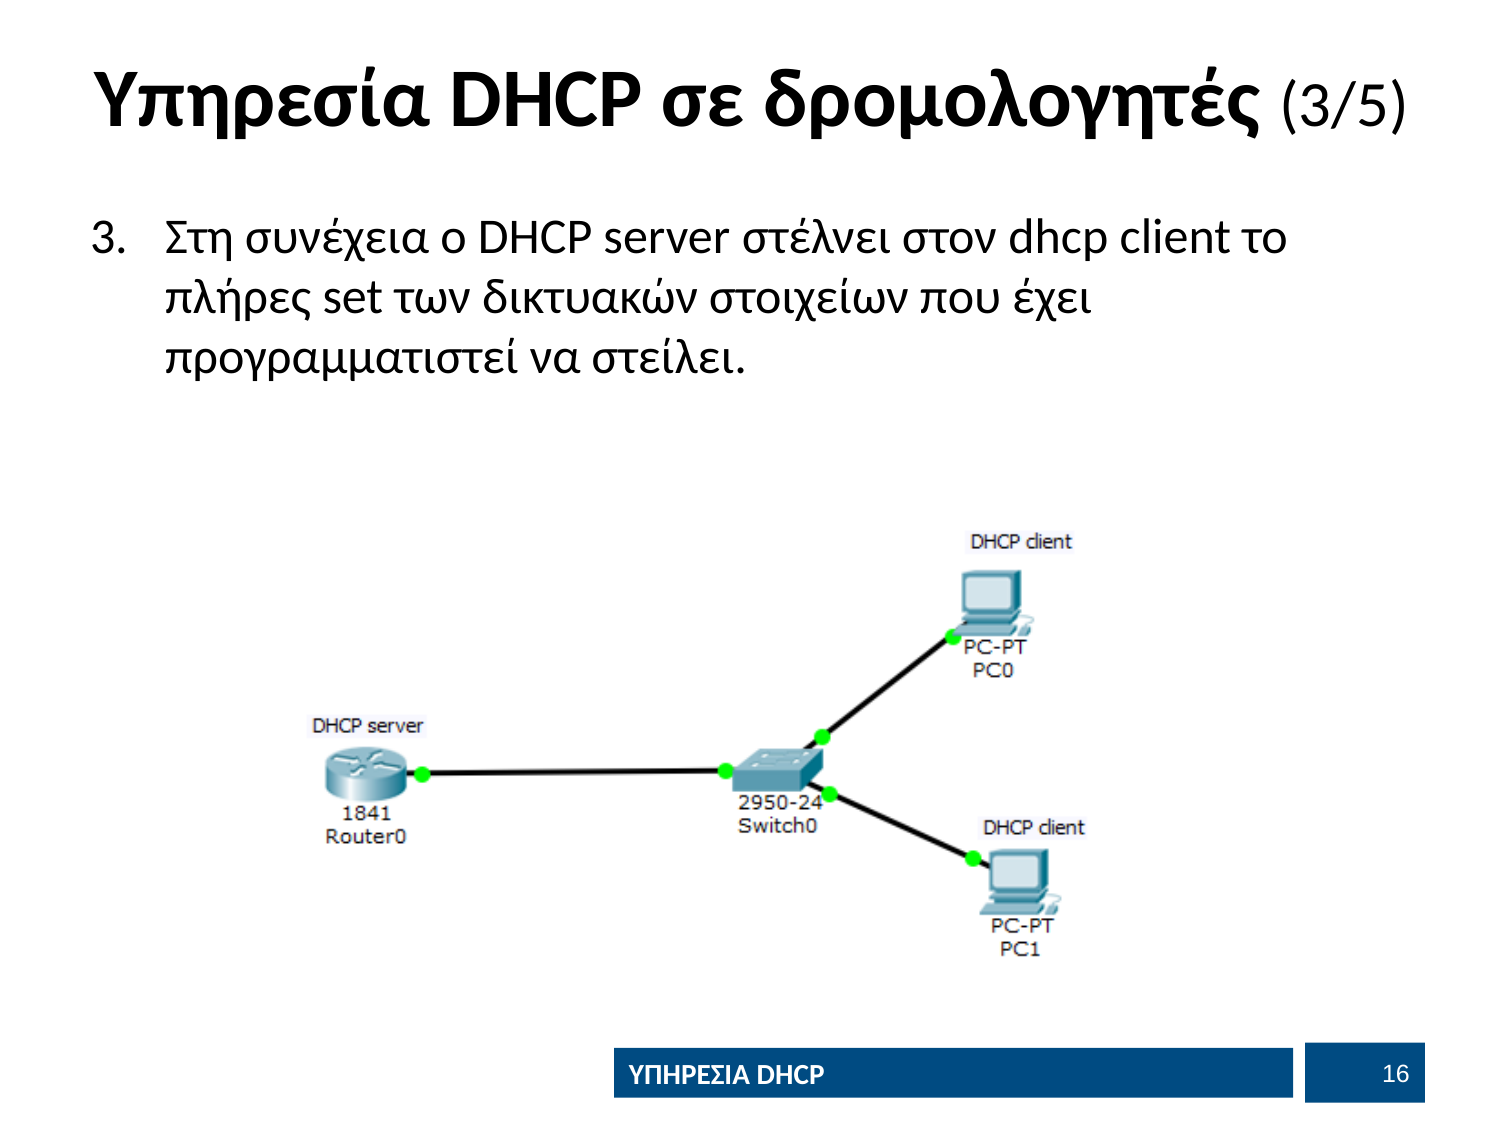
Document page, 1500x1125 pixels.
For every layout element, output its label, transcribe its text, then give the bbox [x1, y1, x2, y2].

slide_number 15 [1305, 1042, 1425, 1103]
title Υπηρεσία DHCP σε δρομολογητές (3/5) [76, 19, 1427, 169]
picture [288, 514, 1140, 977]
list Στη συνέχεια ο DHCP server στέλνει στον dhcp client το πλήρες set των δικτυακών στοιχείων που έχει προγραμματιστεί να στείλει. [75, 196, 1425, 1024]
